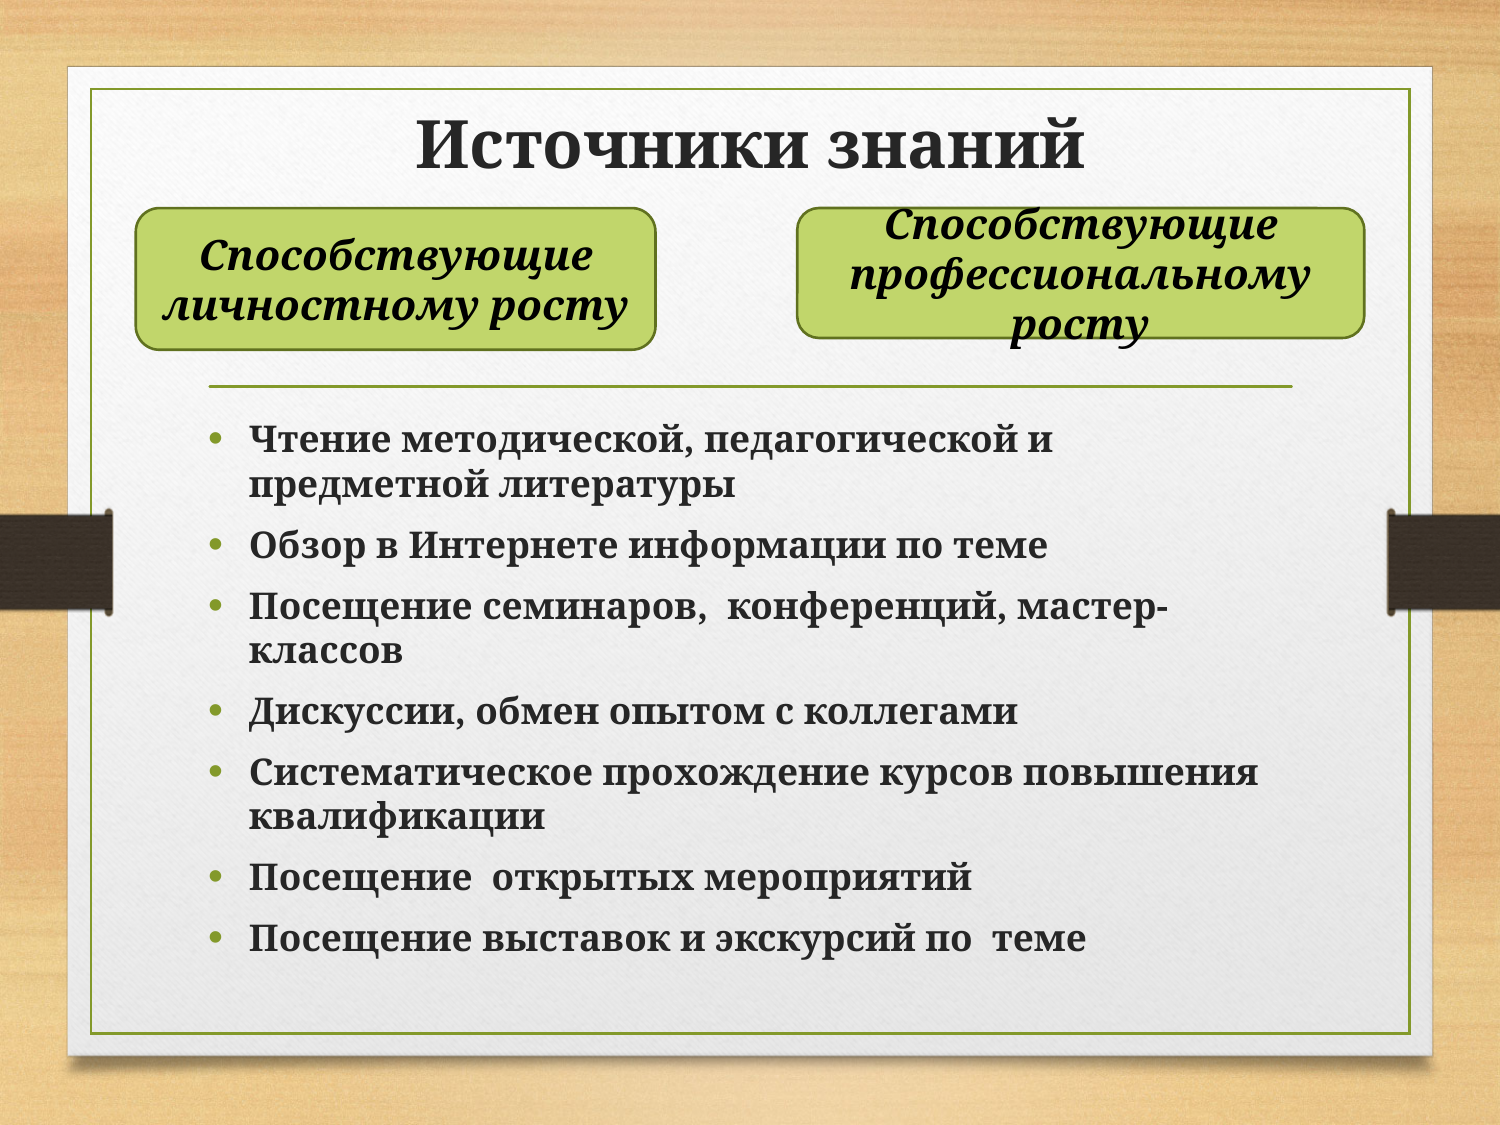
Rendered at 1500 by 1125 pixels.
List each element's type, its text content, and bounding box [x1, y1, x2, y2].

text_box Способствующие профессиональному росту [795, 206, 1366, 340]
title Источники знаний [193, 0, 1309, 364]
text_box Способствующие личностному росту [134, 206, 657, 352]
picture [0, 0, 1500, 1125]
list Чтение методической, педагогической и предметной литературы Обзор в Интернете информации по теме Посещение семинаров, конференций, мастер-классов Дискуссии, обмен опытом с коллегами Систематическое прохождение курсов повышения квалификации Посещение открытых мероприятий Посещение выставок и экскурсий по теме [193, 408, 1309, 974]
